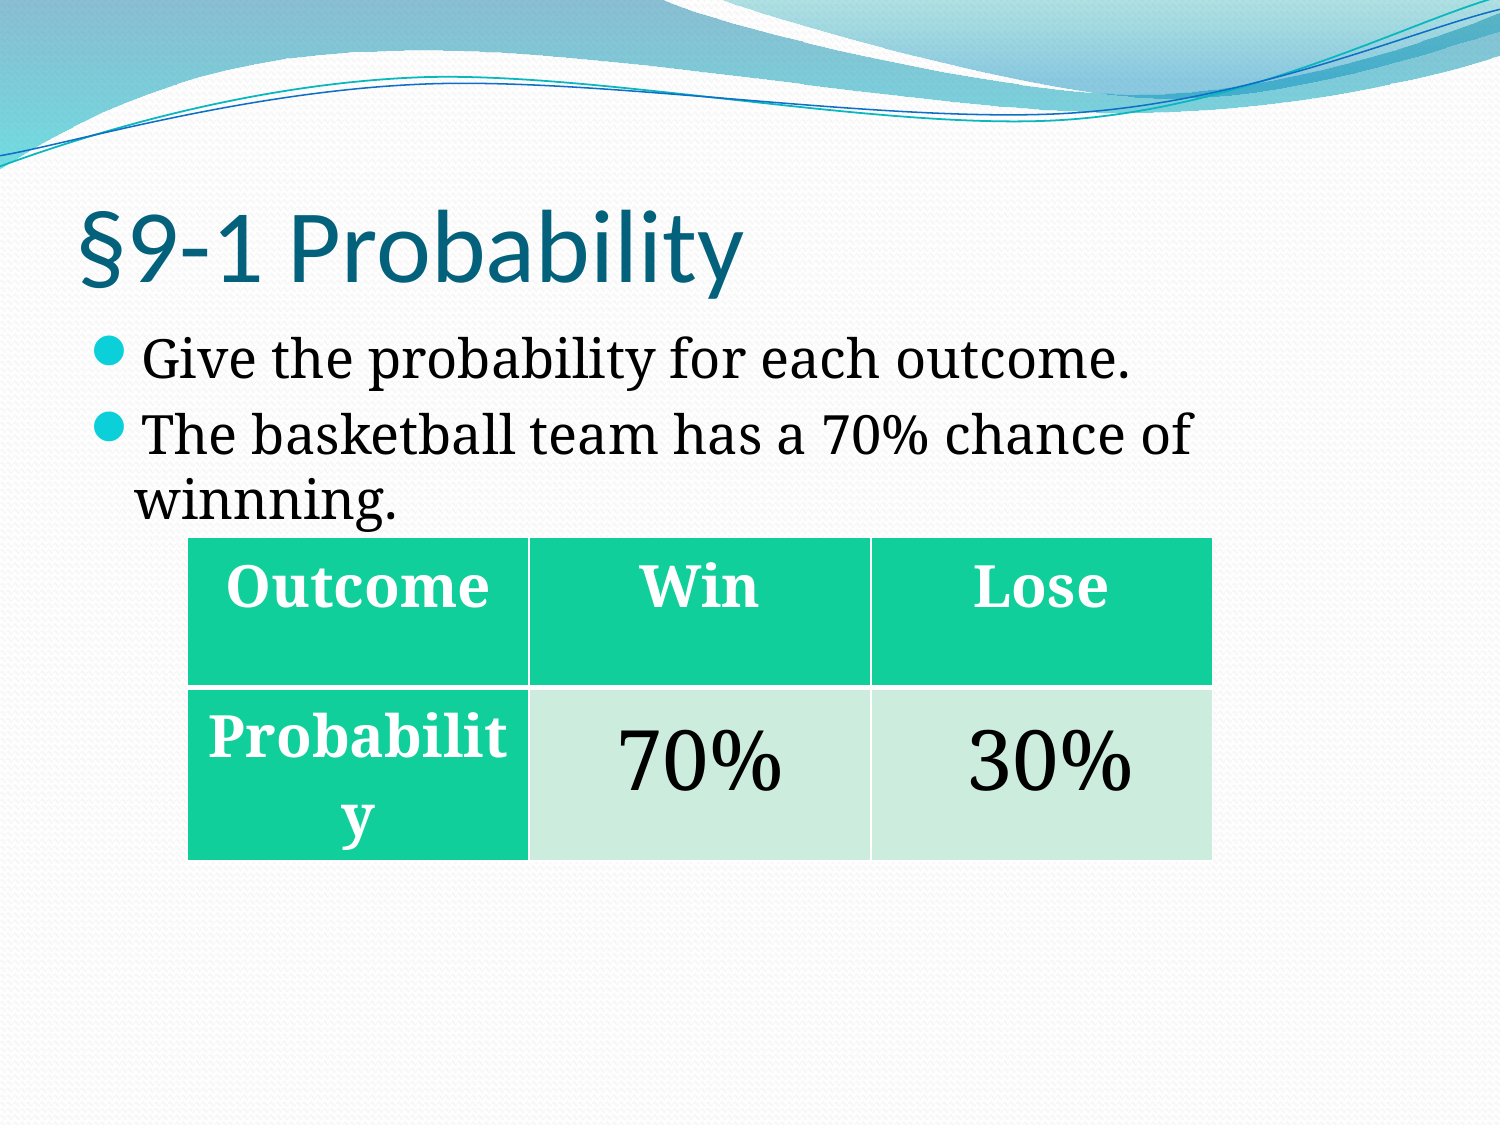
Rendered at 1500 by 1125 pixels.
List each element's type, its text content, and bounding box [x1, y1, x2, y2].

table_header Outcome [188, 538, 528, 685]
text_box 30% [899, 699, 1200, 815]
table_header Win [530, 538, 870, 685]
text_box 70% [549, 699, 850, 815]
table_cell Probability [188, 690, 528, 860]
table_header Lose [872, 538, 1212, 685]
table_cell [872, 690, 1212, 860]
title §9-1 Probability [75, 115, 1425, 303]
list Give the probability for each outcome. The basketball team has a 70% chance of winnning. [75, 317, 1425, 500]
table_cell [530, 690, 870, 860]
